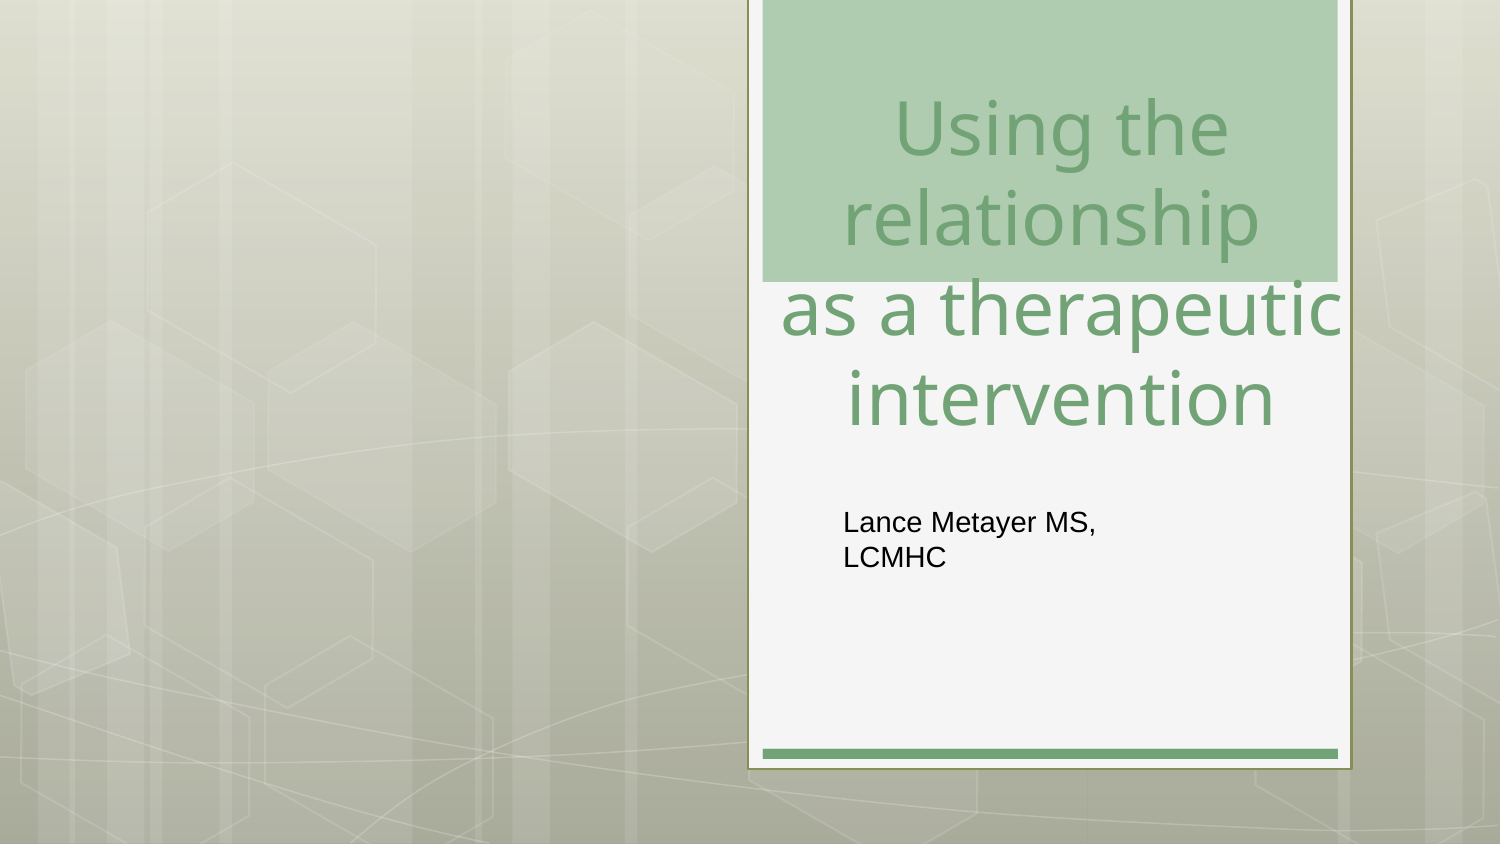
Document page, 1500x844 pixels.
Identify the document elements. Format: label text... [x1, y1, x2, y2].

text_box Lance Metayer MS, LCMHC [828, 495, 1224, 581]
title Using the relationship as a therapeutic intervention [737, 0, 1387, 448]
